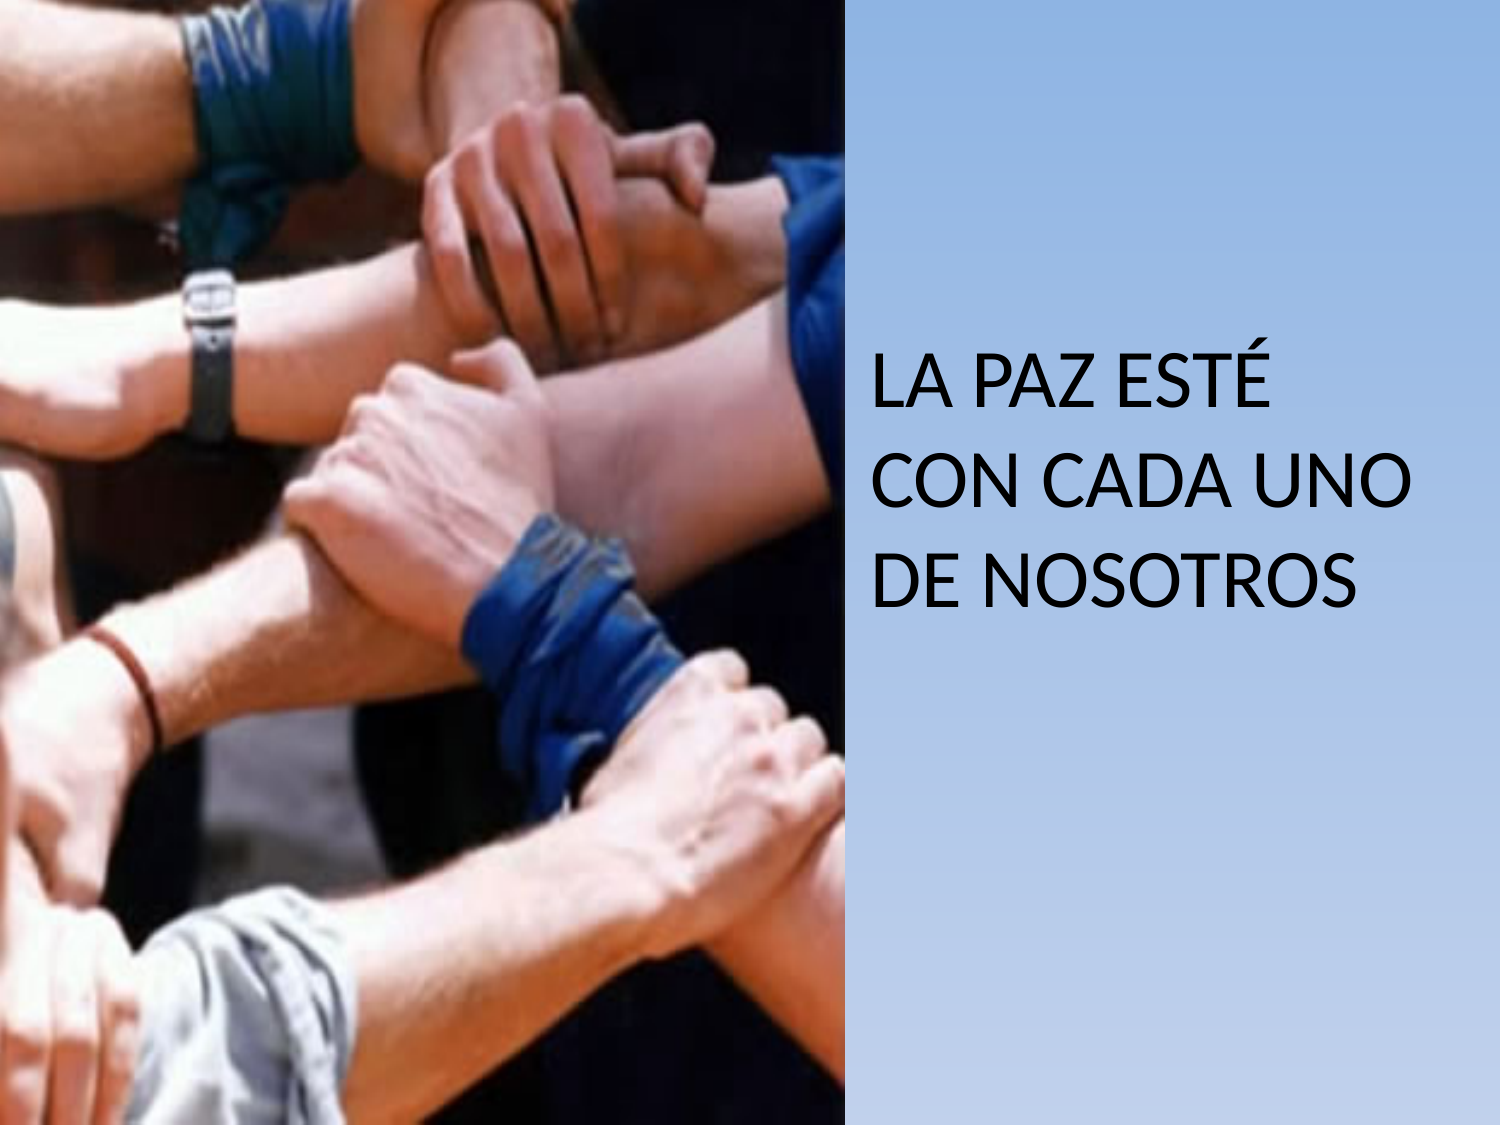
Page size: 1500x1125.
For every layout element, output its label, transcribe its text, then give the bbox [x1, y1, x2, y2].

text_box [849, 466, 855, 616]
text_box LA PAZ ESTÉ CON CADA UNO DE NOSOTROS [855, 316, 1477, 632]
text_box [0, 0, 845, 1125]
